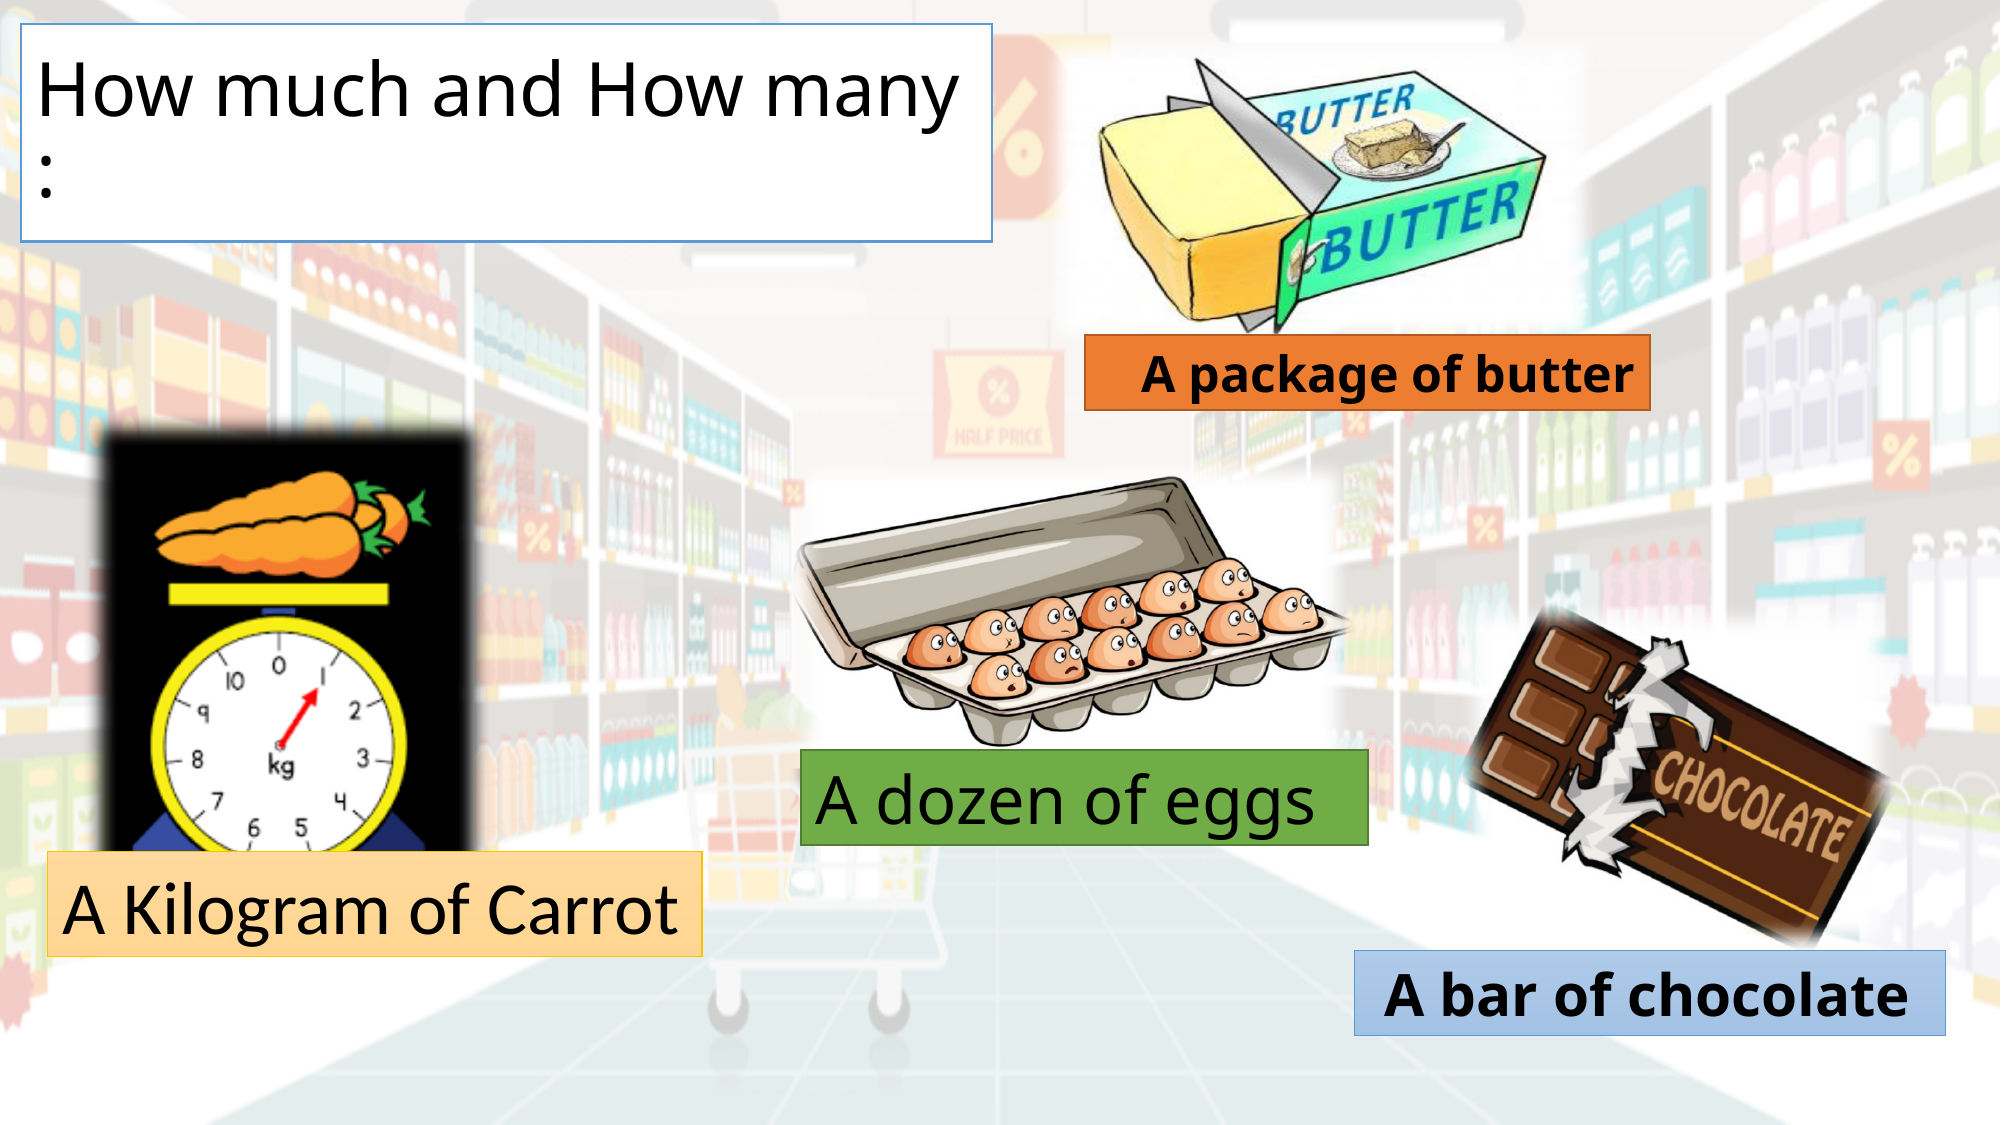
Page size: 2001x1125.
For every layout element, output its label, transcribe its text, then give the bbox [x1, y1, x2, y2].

picture [1457, 600, 1897, 954]
text_box A package of butter [1084, 334, 1651, 411]
text_box A bar of chocolate [1354, 950, 1946, 1036]
text_box A Kilogram of Carrot [47, 851, 703, 957]
picture [1039, 30, 1603, 353]
title How much and How many : [20, 23, 993, 243]
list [82, 411, 492, 905]
text_box A dozen of eggs [800, 749, 1369, 846]
picture [789, 453, 1356, 805]
